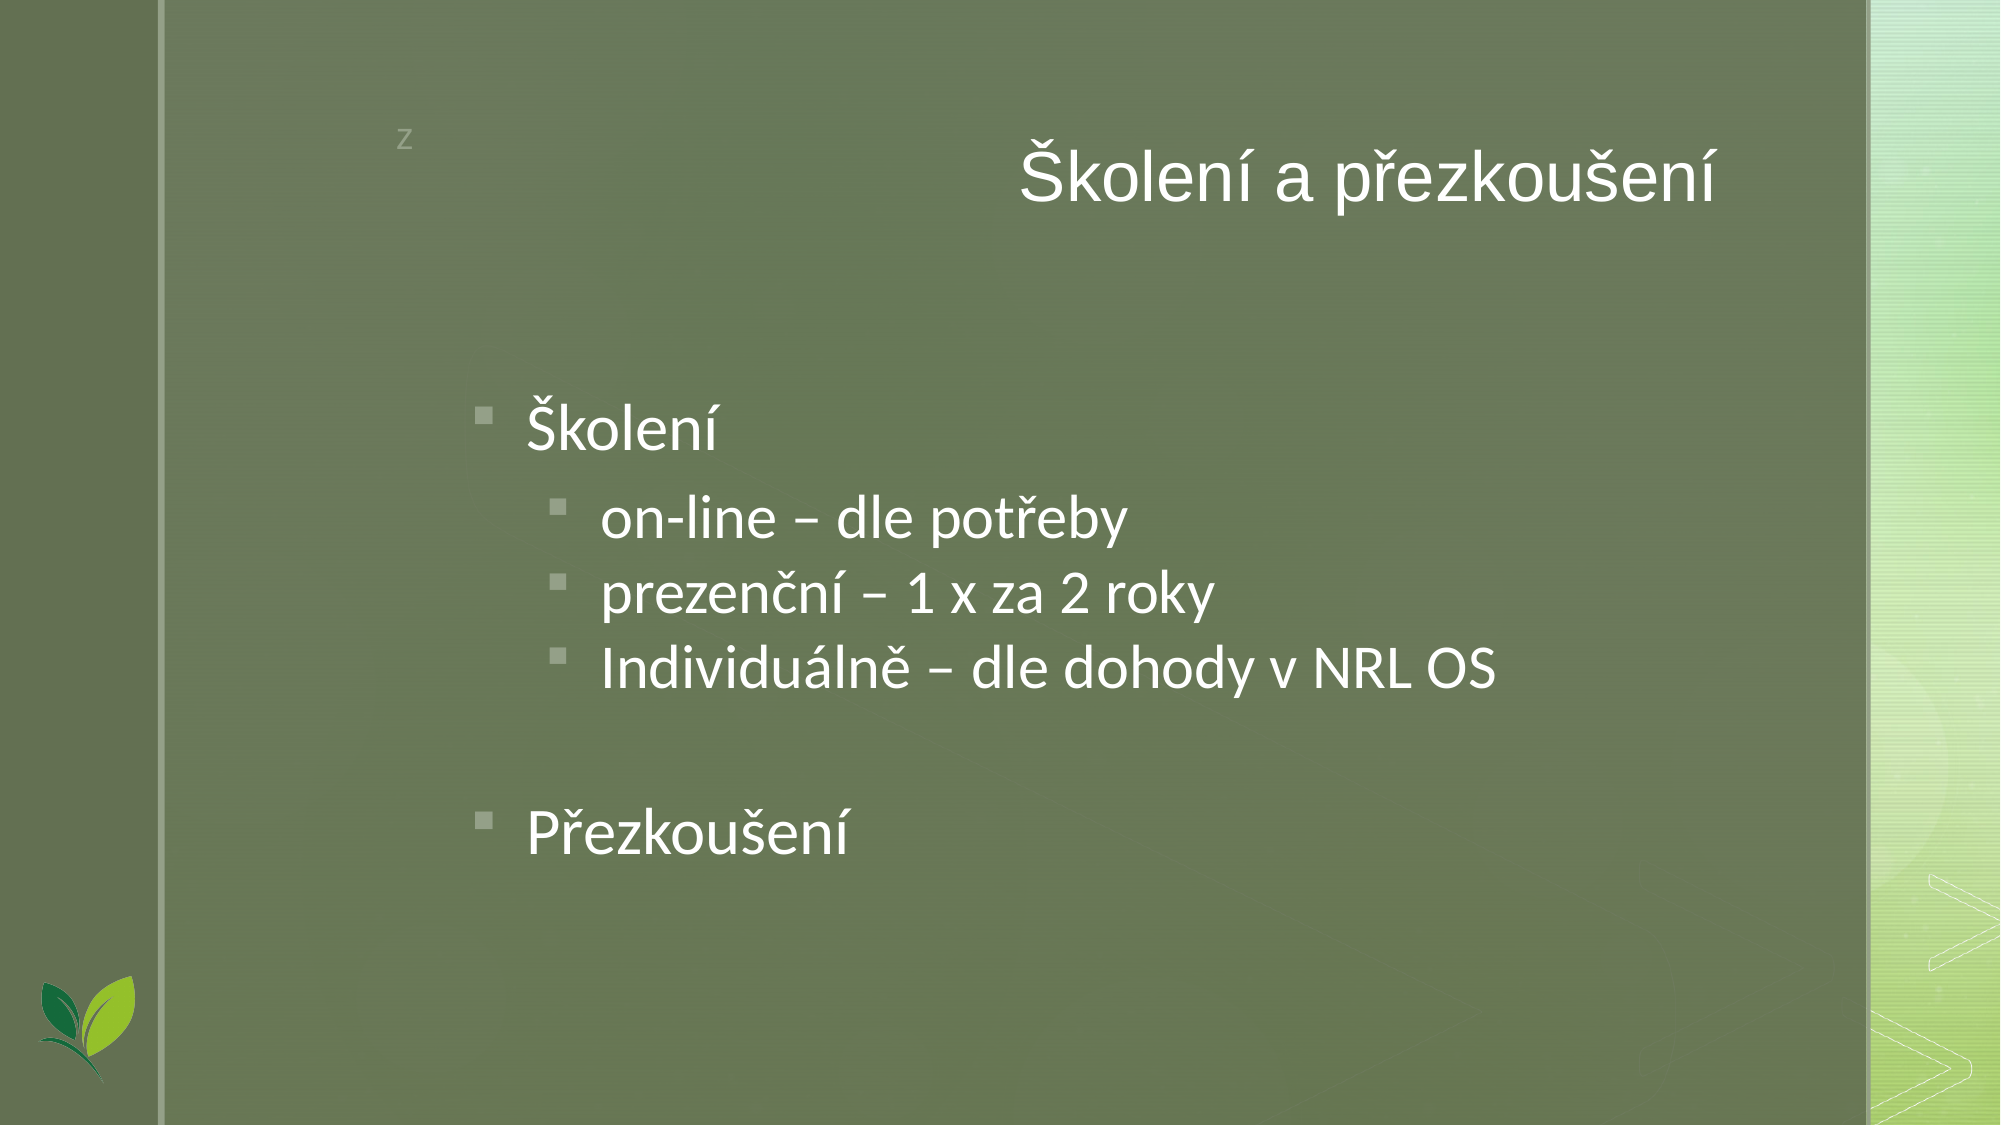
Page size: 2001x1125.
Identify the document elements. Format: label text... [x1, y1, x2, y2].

picture [1871, 0, 2001, 1125]
list Školení on-line – dle potřeby prezenční – 1 x za 2 roky Individuálně – dle dohody v NRL OS Přezkoušení [454, 336, 1734, 993]
title Školení a přezkoušení [428, 132, 1734, 310]
picture [38, 976, 135, 1084]
